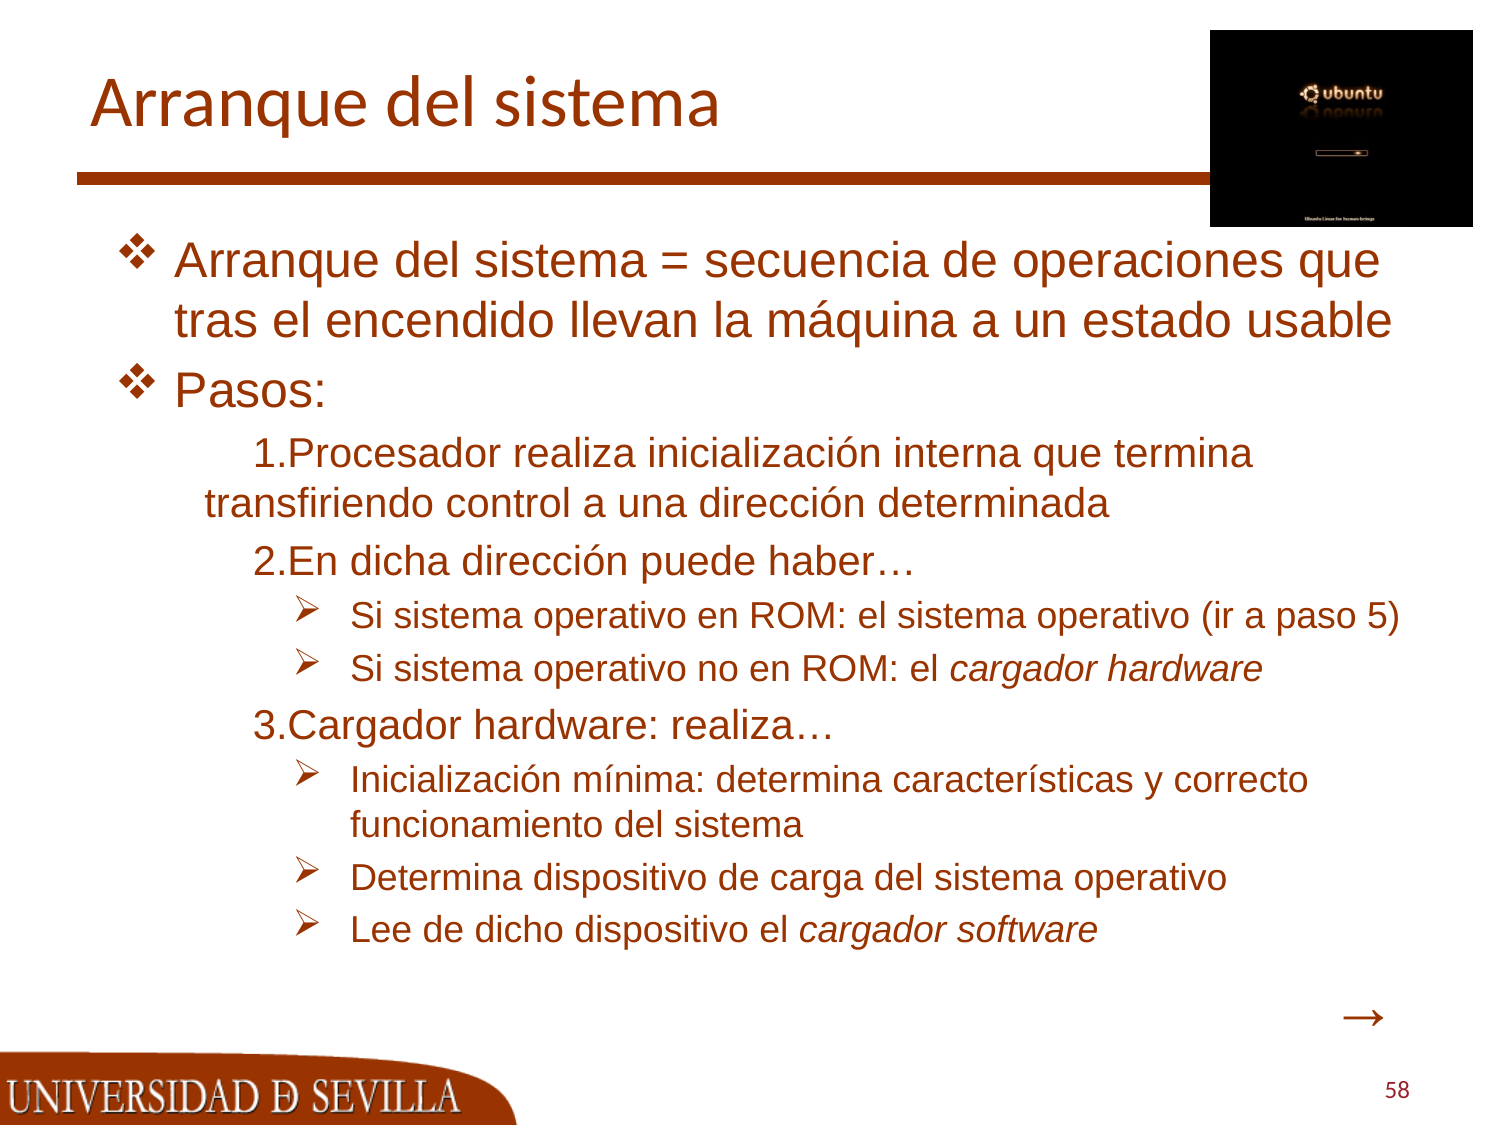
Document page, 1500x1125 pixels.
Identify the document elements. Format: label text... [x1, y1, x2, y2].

picture [0, 1044, 520, 1125]
slide_number 58 [1074, 1058, 1425, 1119]
text_box Arranque del sistema = secuencia de operaciones que tras el encendido llevan la máquina a un estado usable Pasos: Procesador realiza inicialización interna que termina transfiriendo control a una dirección determinada En dicha dirección puede haber… Si sistema operativo en ROM: el sistema operativo (ir a paso 5) Si sistema operativo no en ROM: el cargador hardware Cargador hardware: realiza… Inicialización mínima: determina características y correcto funcionamiento del sistema Determina dispositivo de carga del sistema operativo Lee de dicho dispositivo el cargador software → [100, 219, 1424, 405]
title Arranque del sistema [75, 45, 1205, 149]
picture [1210, 30, 1473, 227]
